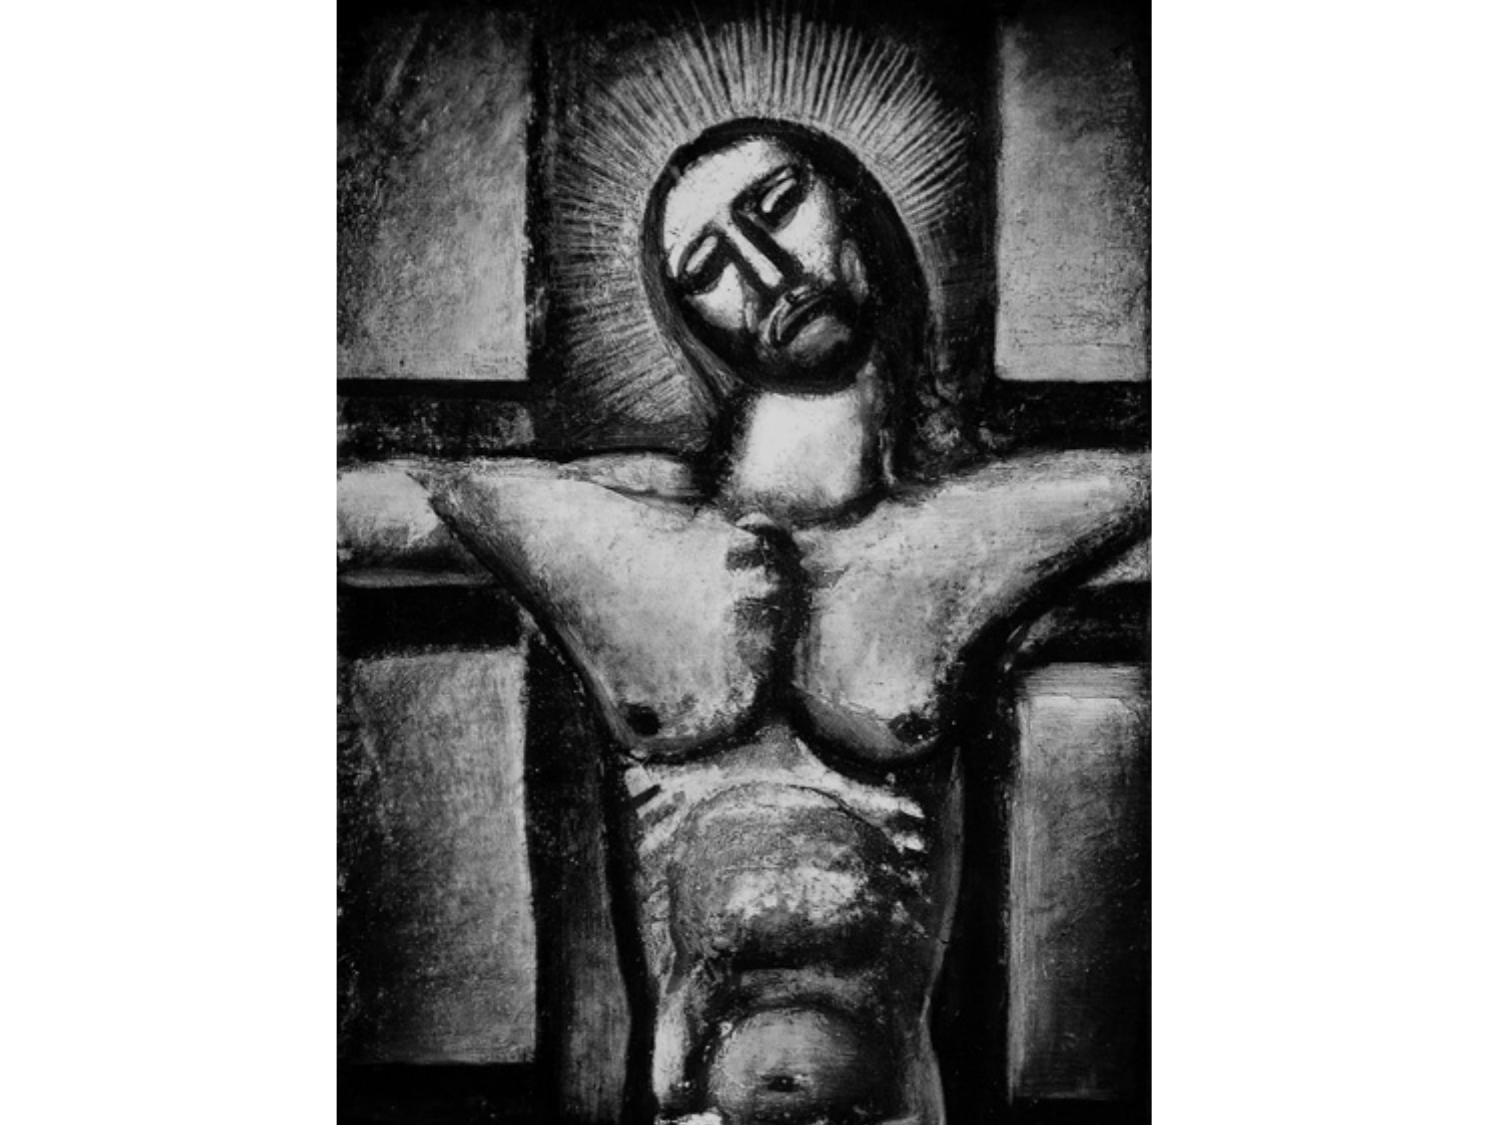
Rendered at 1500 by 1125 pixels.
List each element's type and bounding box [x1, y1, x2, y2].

picture [336, 0, 1152, 1125]
